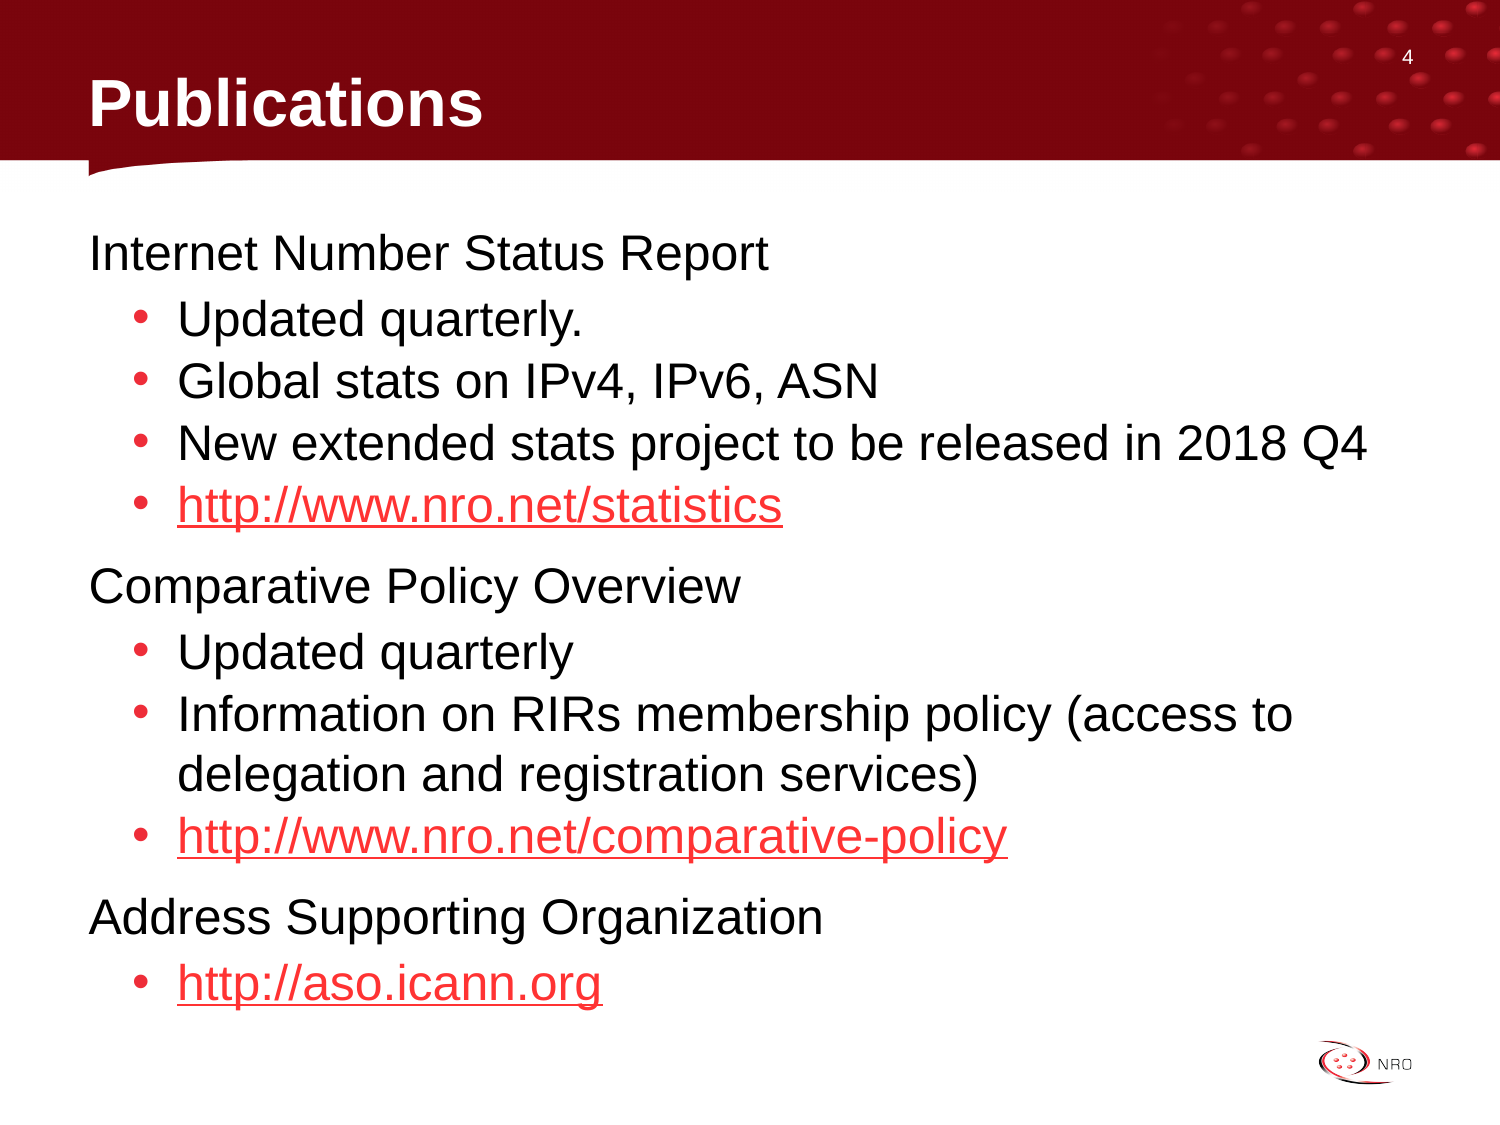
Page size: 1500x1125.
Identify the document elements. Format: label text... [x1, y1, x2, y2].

list Internet Number Status Report Updated quarterly. Global stats on IPv4, IPv6, ASN New extended stats project to be released in 2018 Q4 http://www.nro.net/statistics Comparative Policy Overview Updated quarterly Information on RIRs membership policy (access to delegation and registration services) http://www.nro.net/comparative-policy Address Supporting Organization http://aso.icann.org [88, 220, 1412, 1012]
title Publications [88, 76, 1412, 124]
slide_number 4 [1349, 43, 1414, 68]
picture [0, 0, 1500, 192]
picture [1317, 1040, 1412, 1085]
